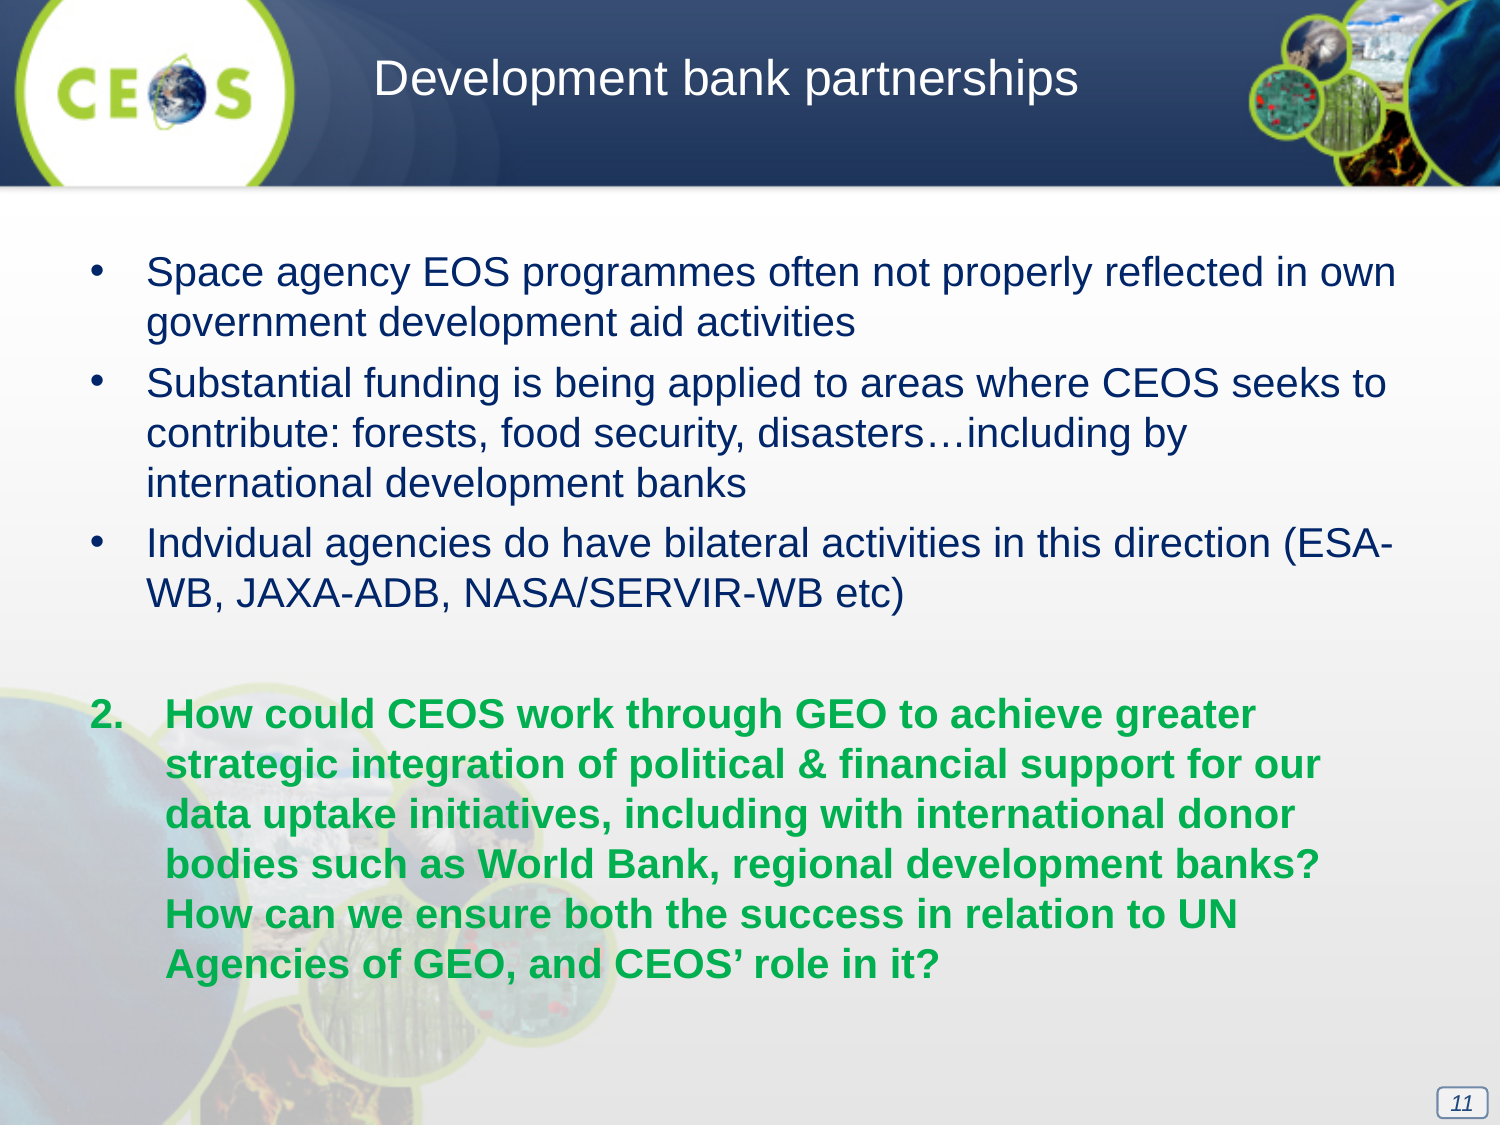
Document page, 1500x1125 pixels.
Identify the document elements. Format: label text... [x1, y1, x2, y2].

picture [0, 0, 1500, 1125]
text_box Development bank partnerships [366, 37, 1088, 113]
list Space agency EOS programmes often not properly reflected in own government development aid activities Substantial funding is being applied to areas where CEOS seeks to contribute: forests, food security, disasters…including by international development banks Indvidual agencies do have bilateral activities in this direction (ESA-WB, JAXA-ADB, NASA/SERVIR-WB etc) How could CEOS work through GEO to achieve greater strategic integration of political & financial support for our data uptake initiatives, including with international donor bodies such as World Bank, regional development banks? How can we ensure both the success in relation to UN Agencies of GEO, and CEOS’ role in it? [75, 237, 1413, 1013]
slide_number 11 [1436, 1086, 1489, 1120]
